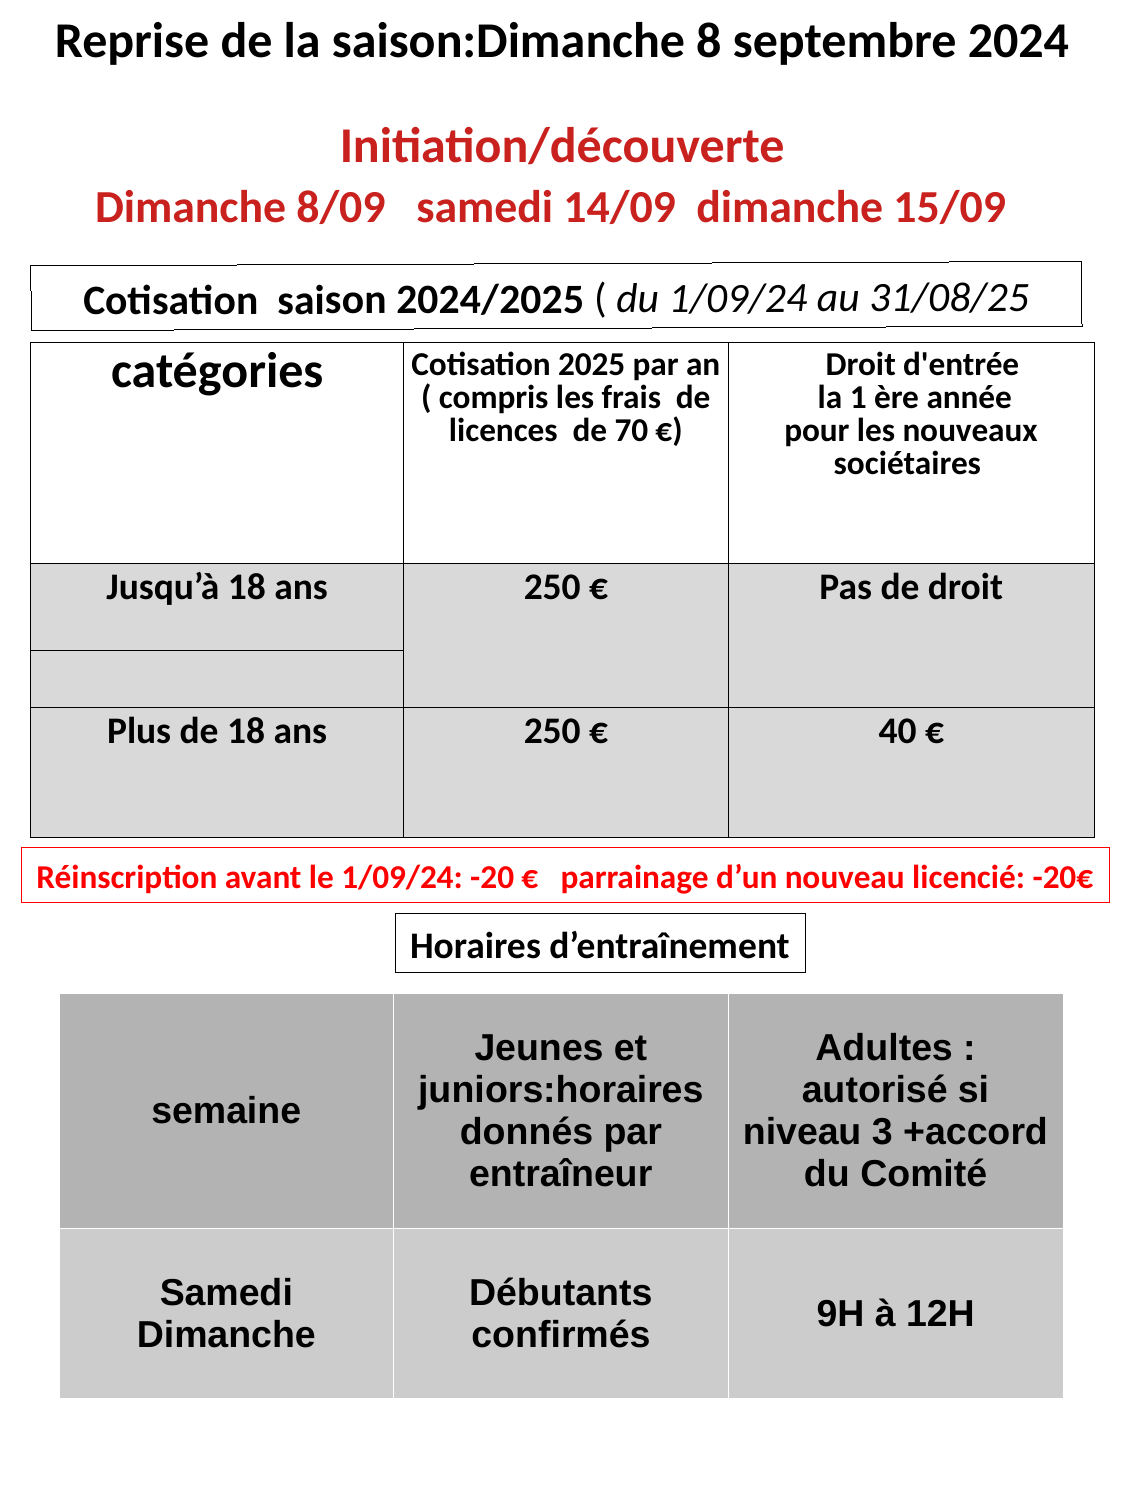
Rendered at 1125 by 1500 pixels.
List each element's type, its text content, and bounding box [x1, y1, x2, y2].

table_cell [31, 507, 403, 563]
table_cell Débutants confirmés [394, 1229, 728, 1398]
table_cell 40 € [729, 708, 1094, 837]
table_cell Jusqu’à 18 ans [31, 564, 403, 650]
text_box Réinscription avant le 1/09/24: -20 € parrainage d’un nouveau licencié: -20€ [21, 847, 1110, 903]
table_header Jeunes et juniors:horaires donnés par entraîneur [394, 994, 728, 1228]
table_header Droit d'entrée la 1 ère année pour les nouveaux sociétaires [729, 343, 1094, 507]
table_header semaine [60, 994, 393, 1228]
table_cell 250 € [404, 564, 728, 707]
table_cell [404, 507, 728, 563]
text_box Horaires d’entraînement [395, 913, 806, 973]
table_cell [31, 651, 403, 707]
table_header Cotisation 2025 par an ( compris les frais de licences de 70 €) [404, 343, 728, 507]
text_box Cotisation saison 2024/2025 ( du 1/09/24 au 31/08/25 [30, 261, 1083, 331]
table_header catégories [31, 343, 403, 507]
table_cell Plus de 18 ans [31, 708, 403, 837]
table_cell 250 € [404, 708, 728, 837]
table_cell 9H à 12H [729, 1229, 1063, 1398]
table_cell Pas de droit [729, 564, 1094, 707]
table_cell Samedi Dimanche [60, 1229, 393, 1398]
text_box Reprise de la saison:Dimanche 8 septembre 2024 Initiation/découverte Dimanche 8/09 samedi 14/09 dimanche 15/09 [39, 90, 1085, 201]
table_cell [729, 507, 1094, 563]
table_header Adultes : autorisé si niveau 3 +accord du Comité [729, 994, 1063, 1228]
